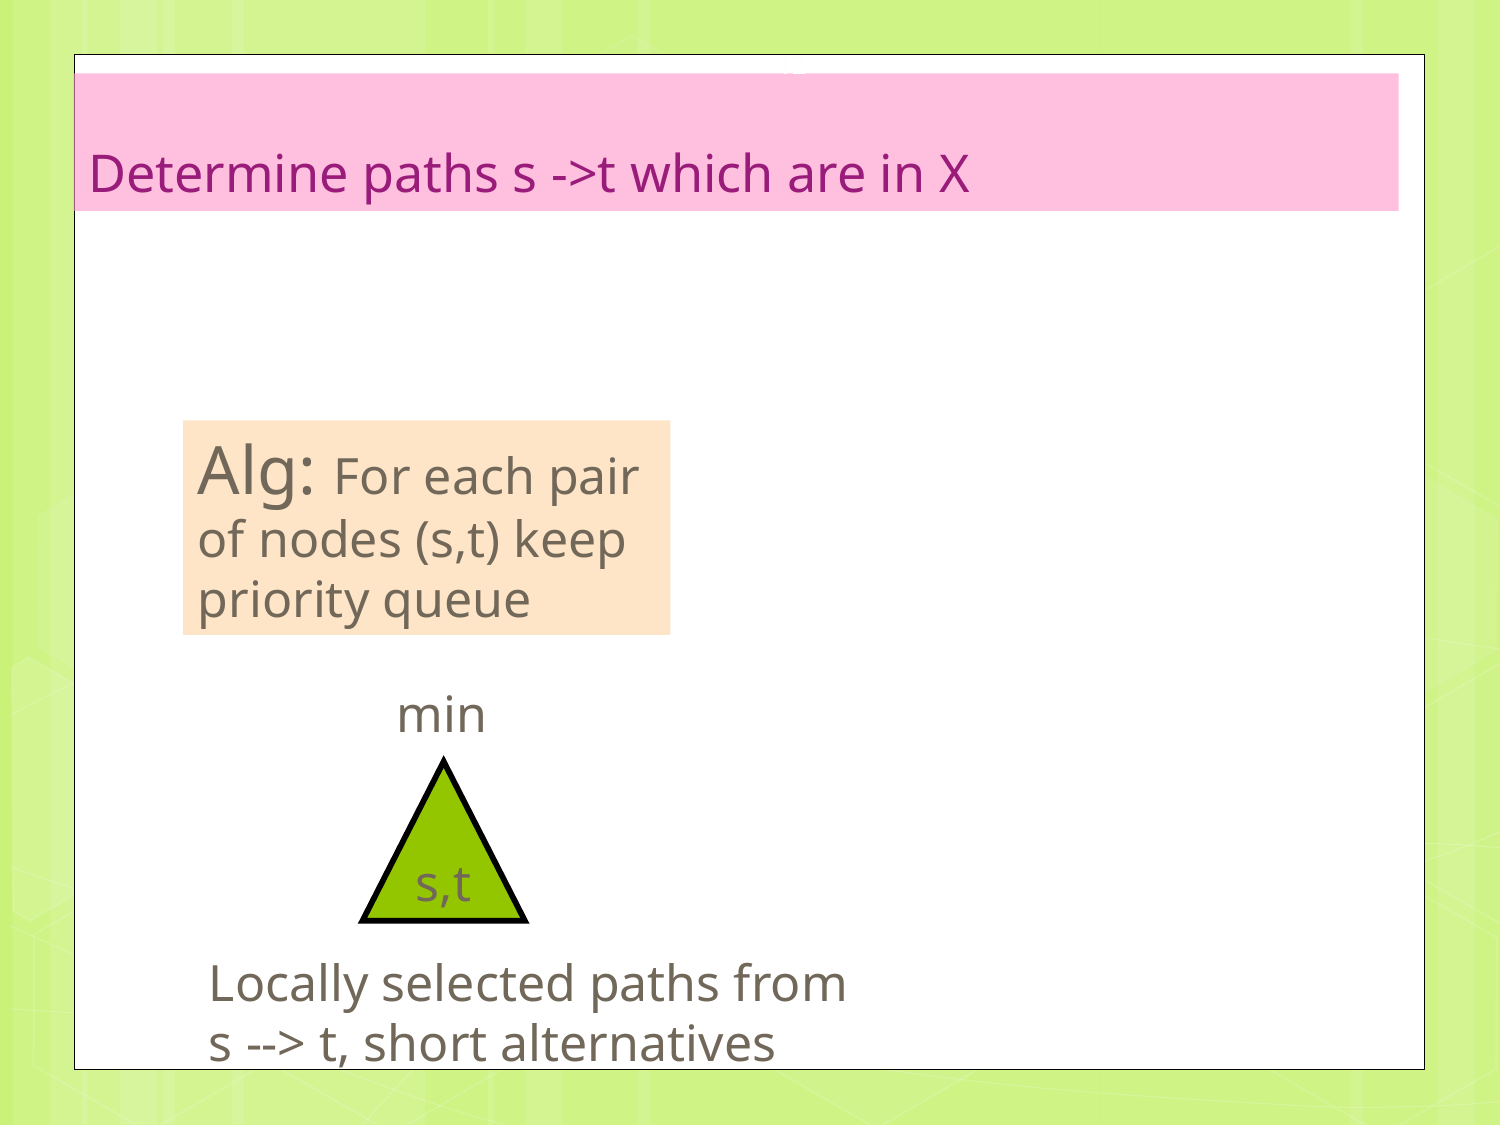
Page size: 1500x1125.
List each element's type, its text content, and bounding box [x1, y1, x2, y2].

title Determine paths s ->t which are in X [73, 73, 1399, 211]
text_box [187, 674, 870, 1080]
text_box Alg: For each pair of nodes (s,t) keep priority queue [183, 420, 671, 635]
slide_number 12 [762, 36, 982, 97]
